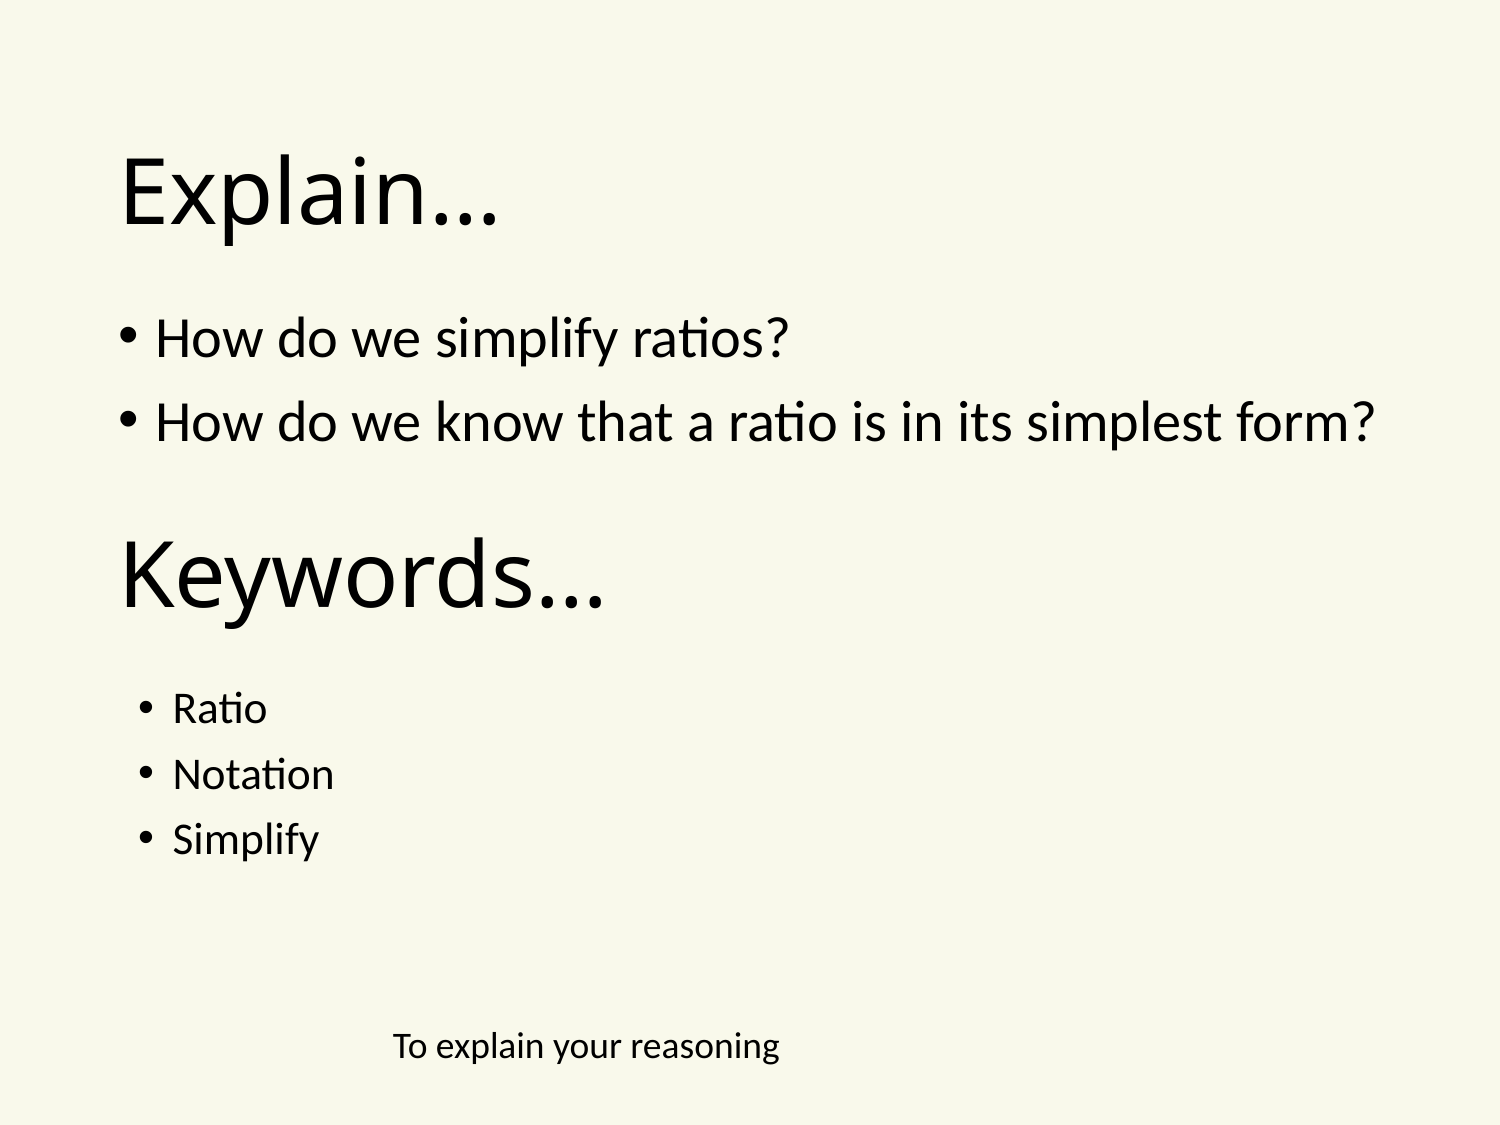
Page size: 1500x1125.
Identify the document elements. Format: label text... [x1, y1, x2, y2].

text_box To explain your reasoning [378, 1013, 1291, 1073]
list How do we simplify ratios? How do we know that a ratio is in its simplest form? [103, 299, 1397, 495]
title Explain… [103, 111, 1397, 278]
text_box Ratio Notation Simplify [123, 677, 1417, 874]
text_box Keywords… [103, 495, 1397, 662]
